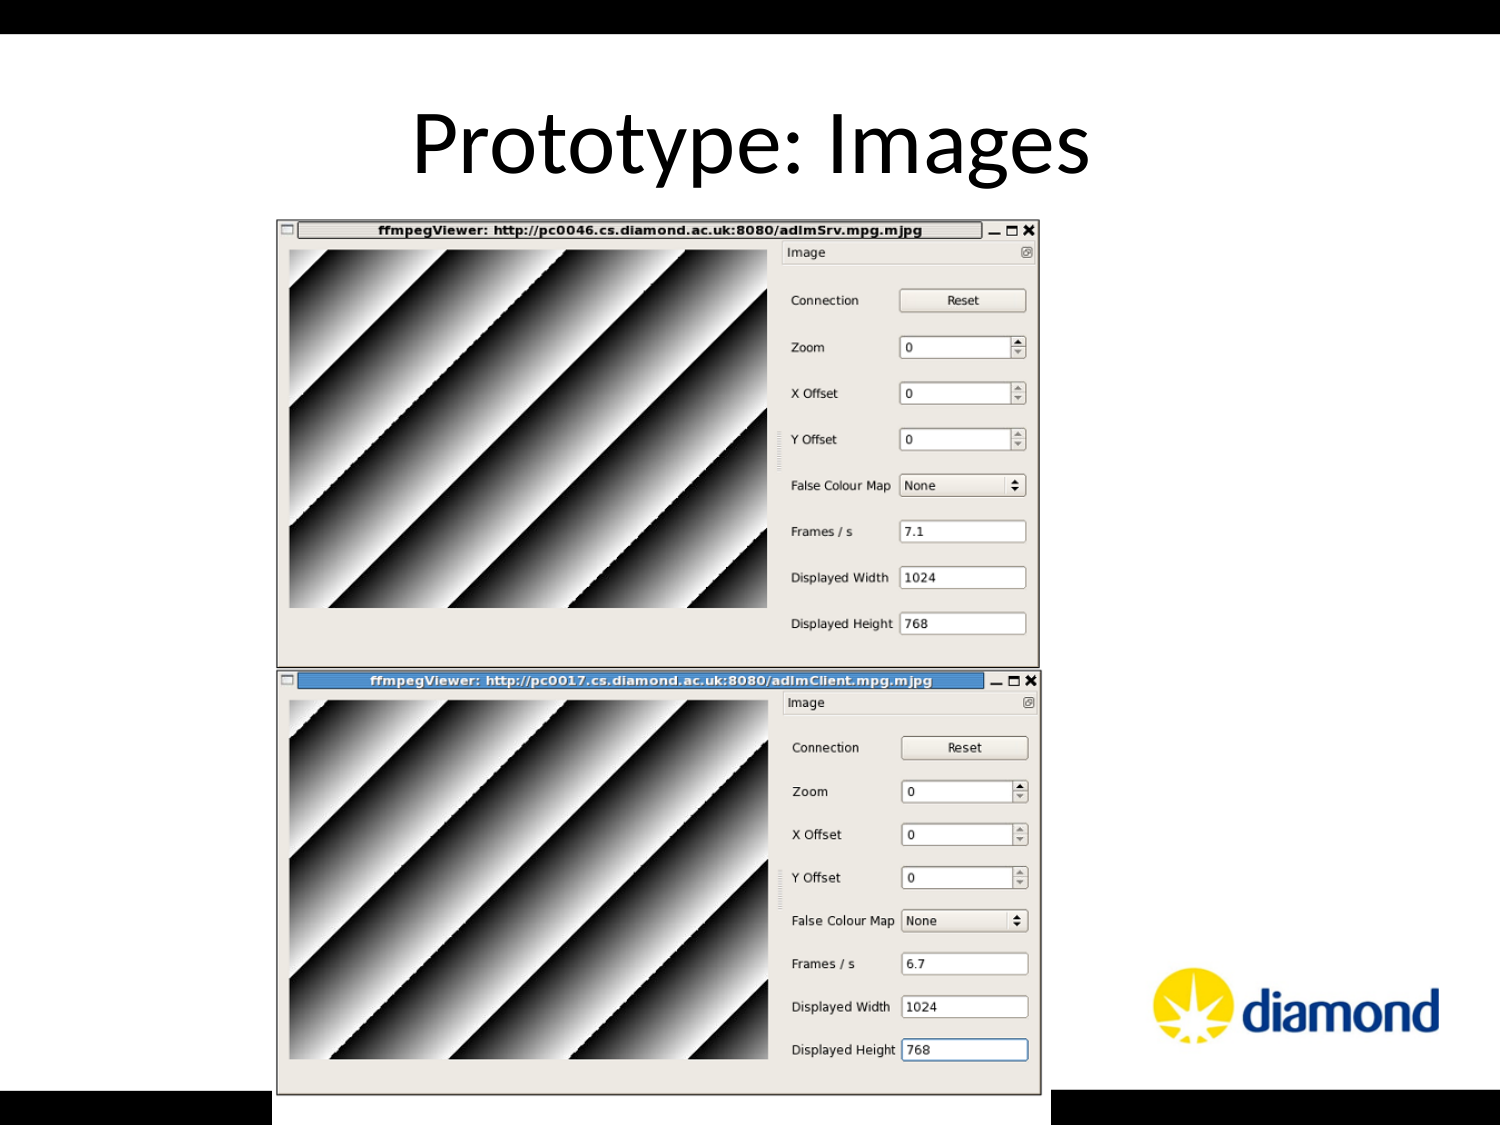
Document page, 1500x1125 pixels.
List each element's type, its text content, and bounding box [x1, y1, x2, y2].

picture [0, 0, 1500, 1125]
title Prototype: Images [76, 54, 1428, 221]
